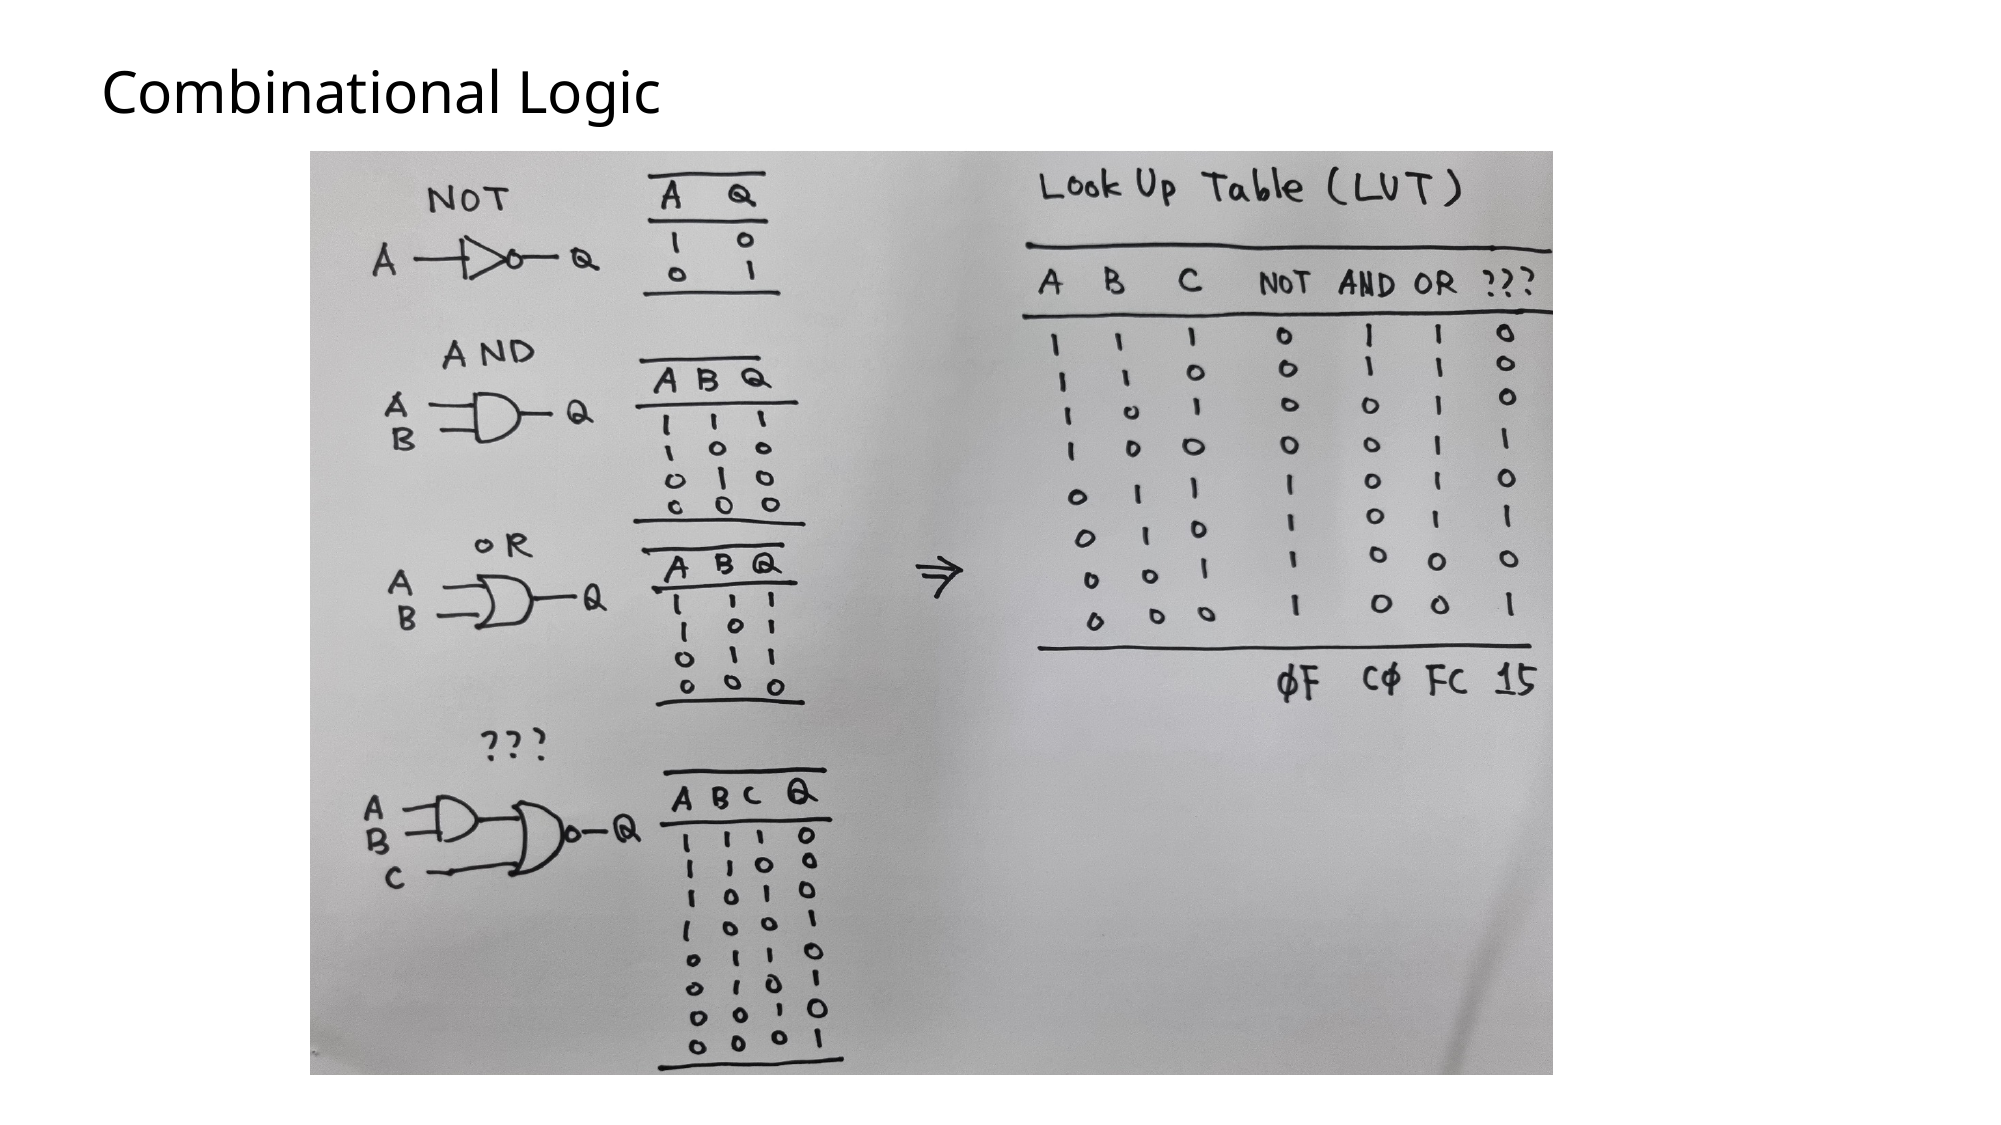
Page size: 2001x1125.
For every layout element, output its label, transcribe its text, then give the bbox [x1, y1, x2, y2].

picture [310, 133, 1553, 1075]
text_box Combinational Logic [86, 47, 1805, 132]
